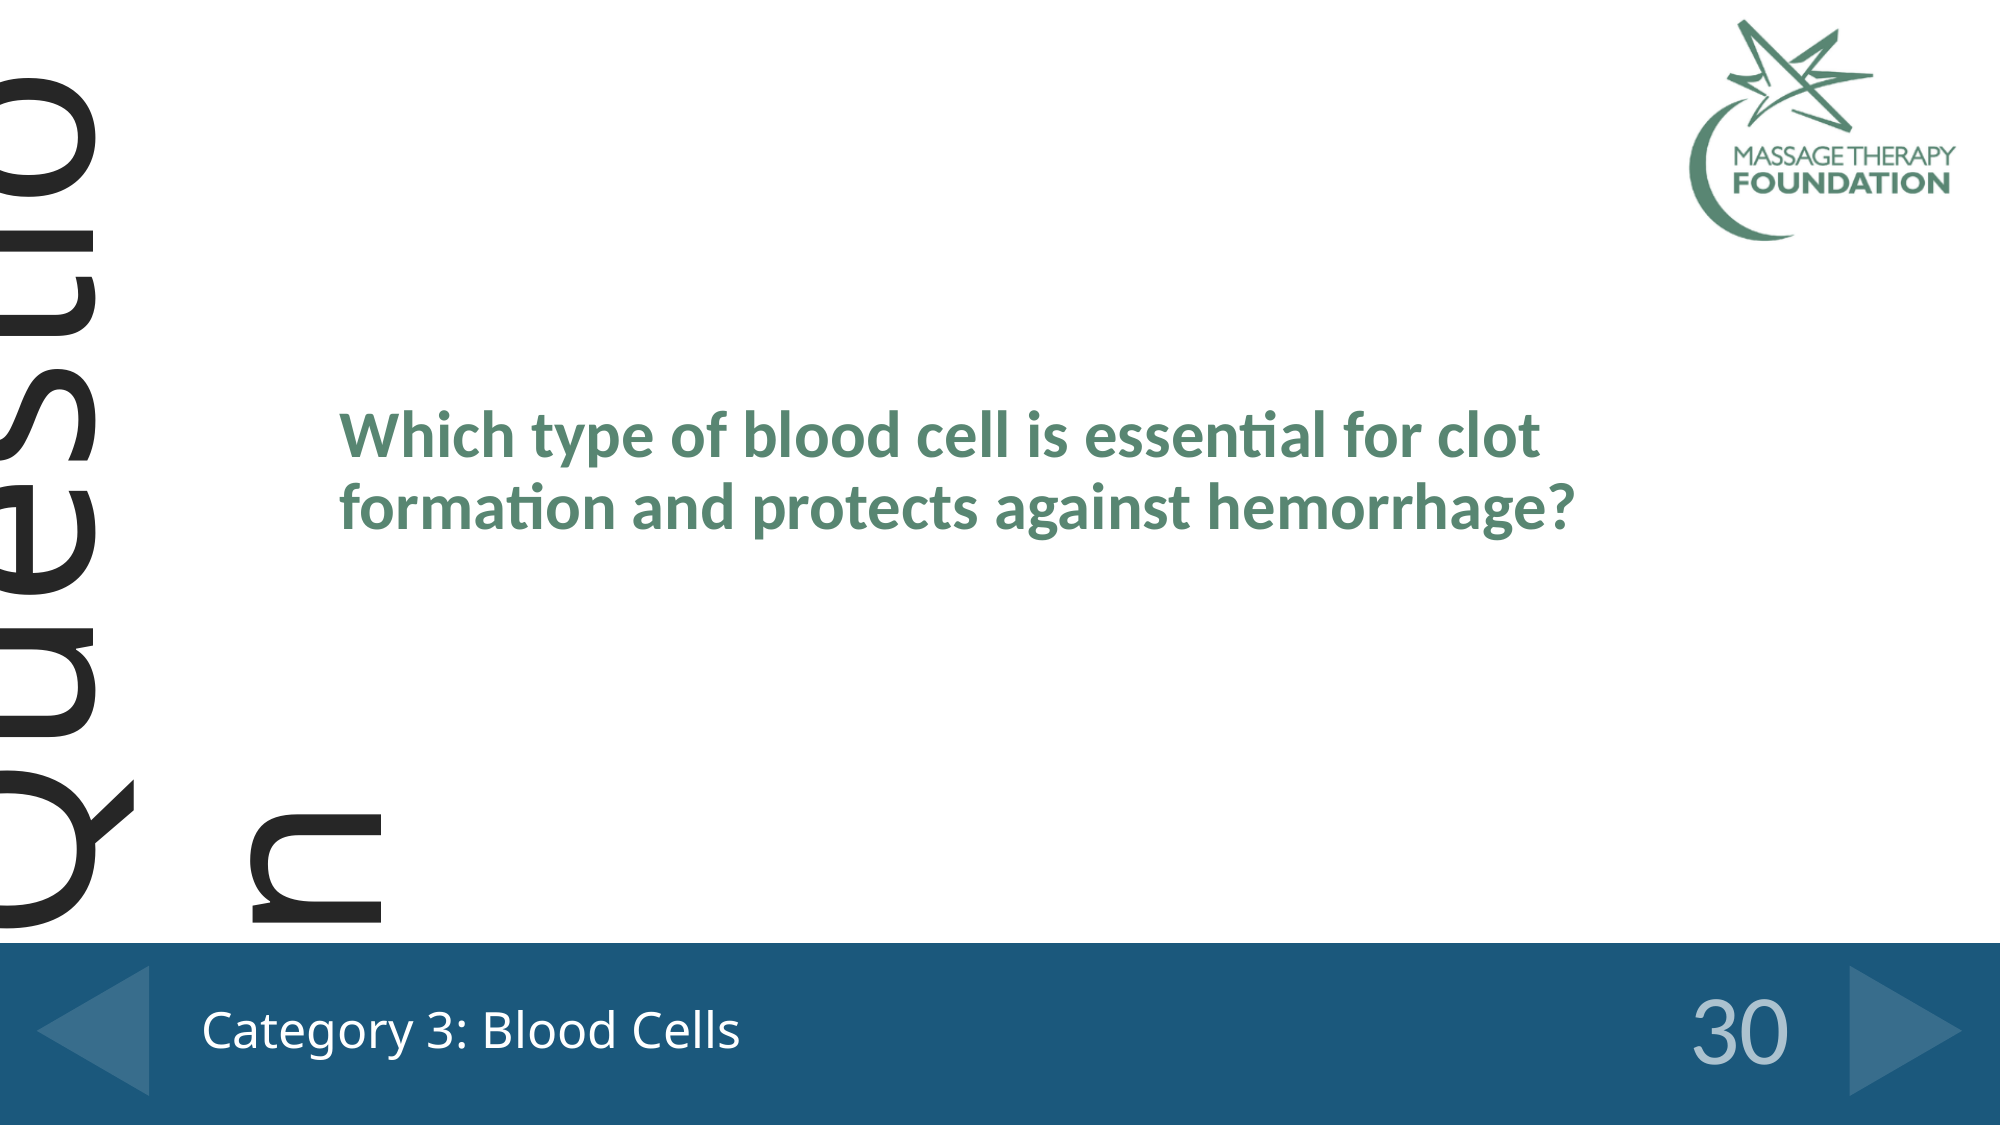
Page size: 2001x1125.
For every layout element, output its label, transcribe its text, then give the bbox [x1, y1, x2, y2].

picture [0, 793, 77, 906]
list Which type of blood cell is essential for clot formation and protects against hemorrhage? [324, 307, 1675, 636]
picture [0, 649, 78, 716]
list 30 [1494, 967, 1806, 1097]
picture [0, 100, 78, 175]
title Category 3: Blood Cells [185, 967, 1494, 1097]
picture [0, 0, 2001, 1125]
picture [0, 507, 16, 572]
